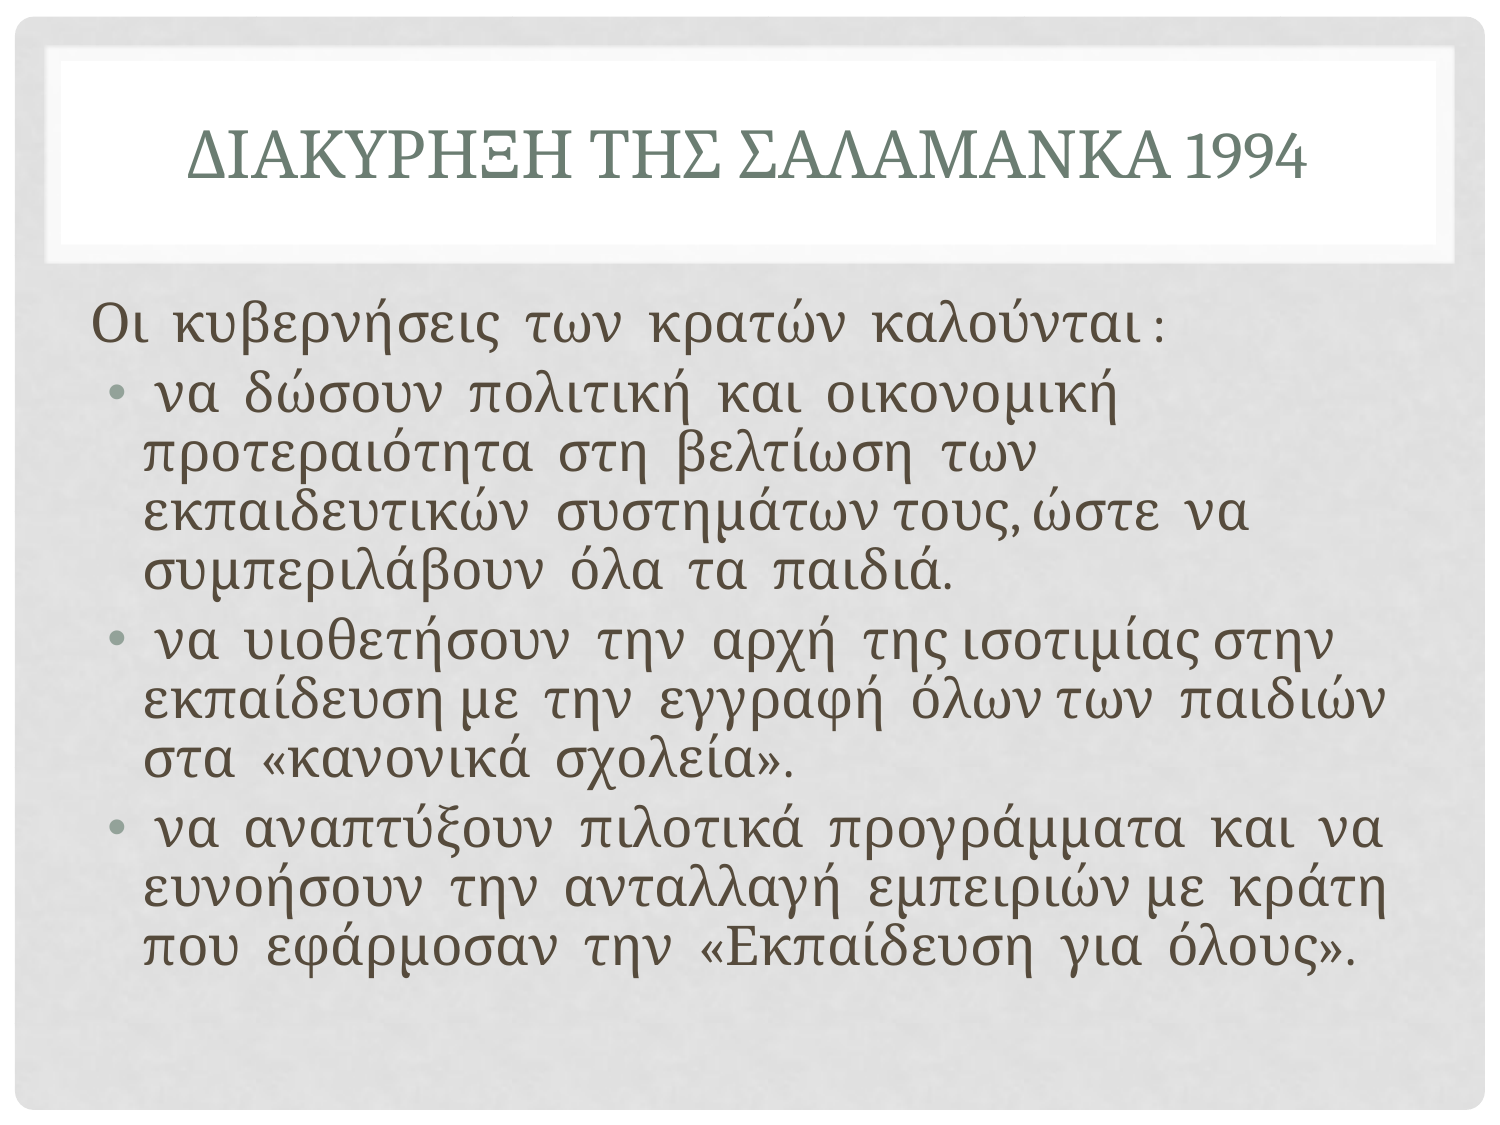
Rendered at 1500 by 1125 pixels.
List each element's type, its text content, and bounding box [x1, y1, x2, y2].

title ΔΙΑΚΥΡΗΞΗ ΤΗΣ ΣΑΛΑΜΑΝΚΑ 1994 [69, 66, 1425, 238]
list Οι κυβερνήσεις των κρατών καλούνται : να δώσουν πολιτική και οικονομική προτεραιότητα στη βελτίωση των εκπαιδευτικών συστημάτων τους, ώστε να συμπεριλάβουν όλα τα παιδιά. να υιοθετήσουν την αρχή της ισοτιμίας στην εκπαίδευση με την εγγραφή όλων των παιδιών στα «κανονικά σχολεία». να αναπτύξουν πιλοτικά προγράμματα και να ευνοήσουν την ανταλλαγή εμπειριών με κράτη που εφάρμοσαν την «Εκπαίδευση για όλους». [75, 287, 1425, 1005]
